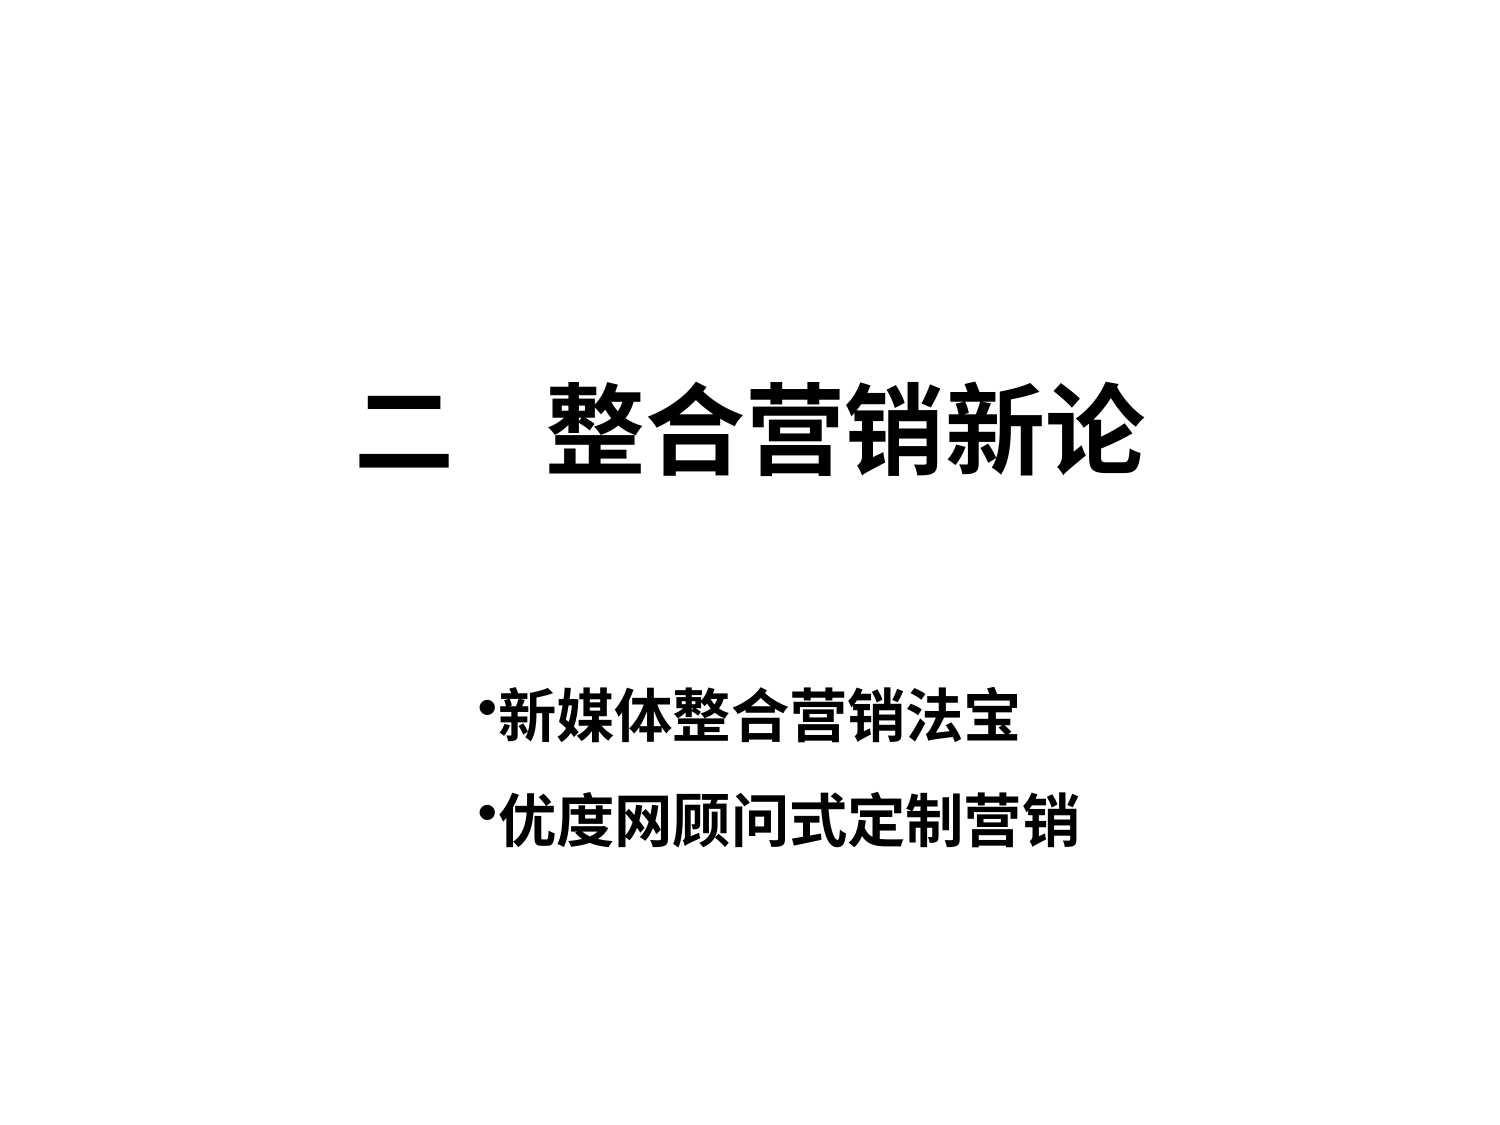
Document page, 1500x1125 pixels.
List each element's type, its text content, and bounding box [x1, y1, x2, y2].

text_box 新媒体整合营销法宝 优度网顾问式定制营销 [462, 636, 1175, 862]
text_box 二 整合营销新论 [0, 299, 1500, 495]
